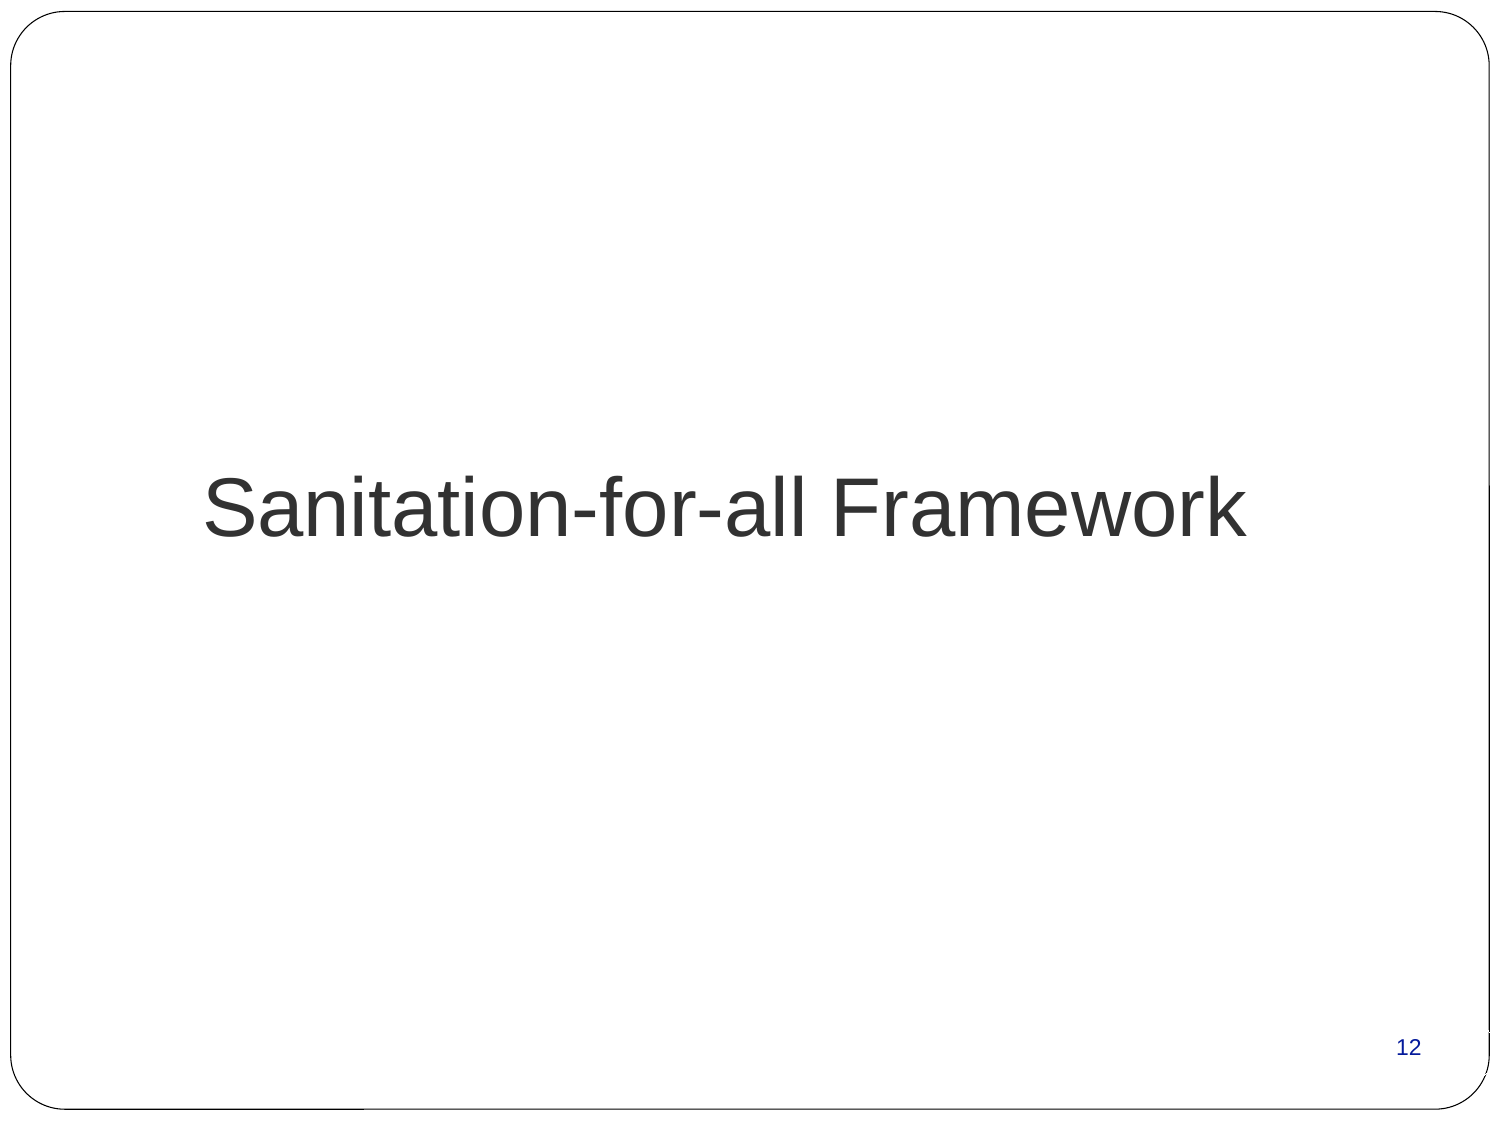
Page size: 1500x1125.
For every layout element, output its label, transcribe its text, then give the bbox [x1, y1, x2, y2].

slide_number 12 [1361, 1013, 1500, 1089]
title Sanitation-for-all Framework [87, 380, 1363, 569]
